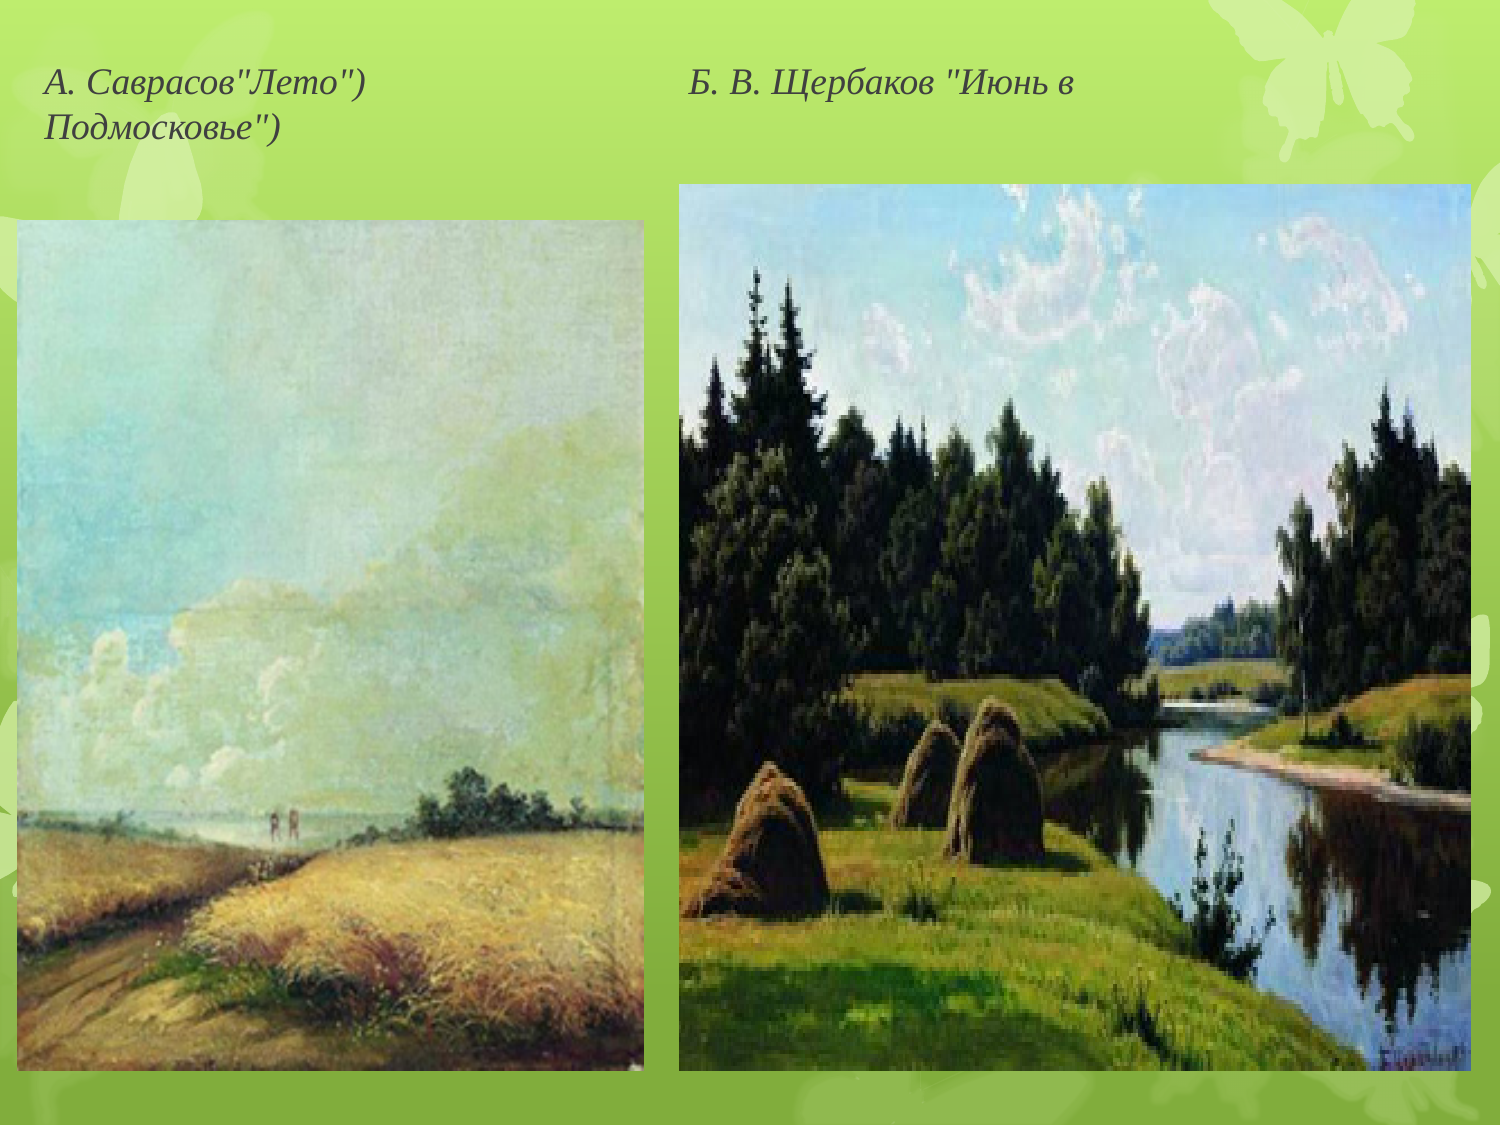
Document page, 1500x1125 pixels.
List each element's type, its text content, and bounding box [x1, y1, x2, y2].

picture [678, 183, 1472, 1071]
picture [17, 220, 645, 1071]
list А. Саврасов"Лето") Б. В. Щербаков "Июнь в Подмосковье") [29, 19, 1335, 185]
